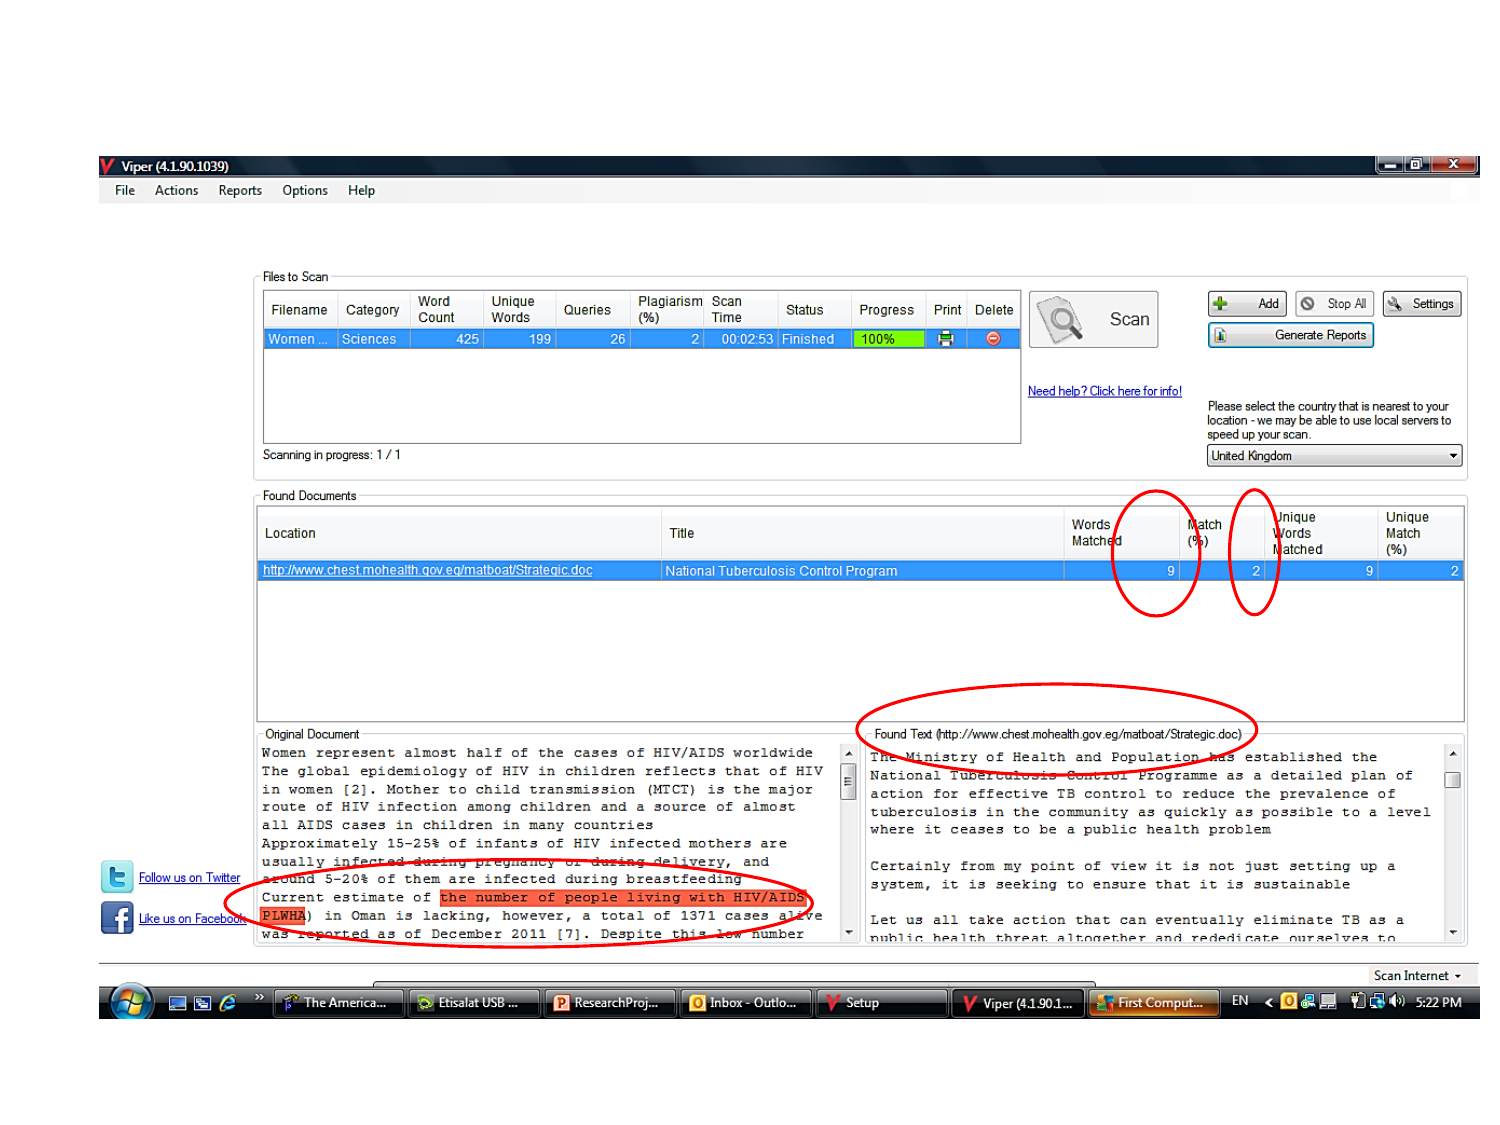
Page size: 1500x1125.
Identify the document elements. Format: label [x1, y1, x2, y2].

picture [99, 155, 1480, 1020]
